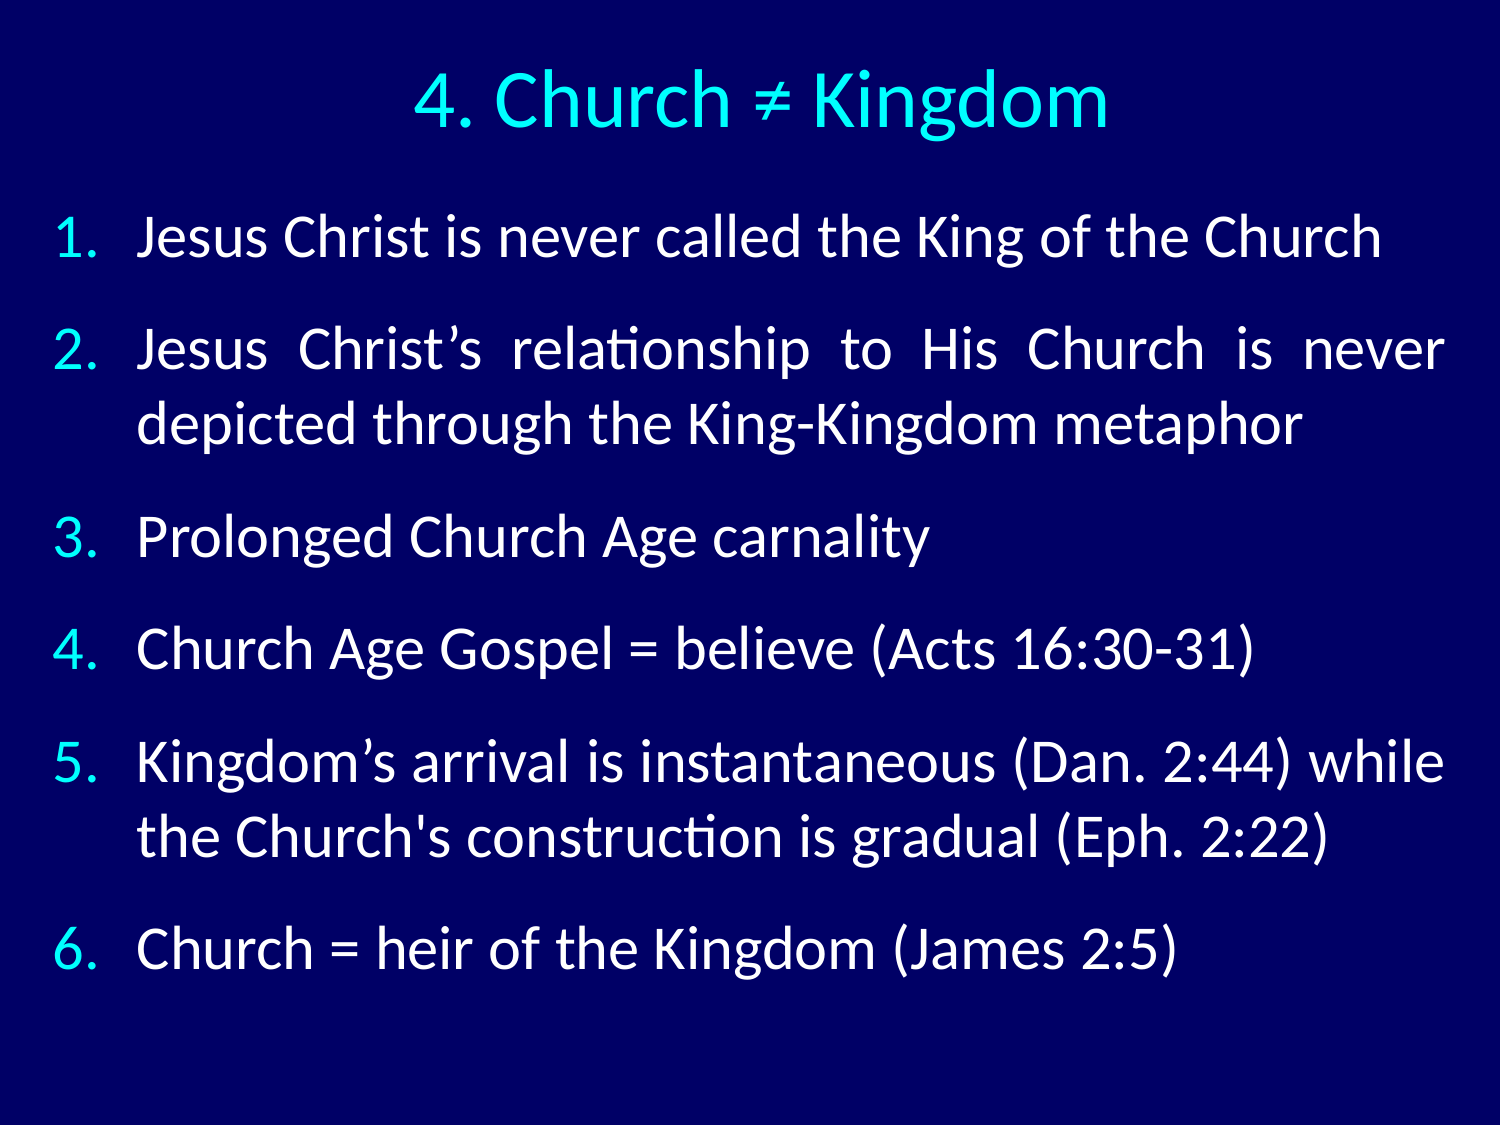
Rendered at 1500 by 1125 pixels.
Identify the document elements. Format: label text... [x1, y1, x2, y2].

list Jesus Christ is never called the King of the Church Jesus Christ’s relationship to His Church is never depicted through the King-Kingdom metaphor Prolonged Church Age carnality Church Age Gospel = believe (Acts 16:30-31) Kingdom’s arrival is instantaneous (Dan. 2:44) while the Church's construction is gradual (Eph. 2:22) Church = heir of the Kingdom (James 2:5) [37, 187, 1463, 1076]
title 4. Church ≠ Kingdom [62, 37, 1463, 151]
